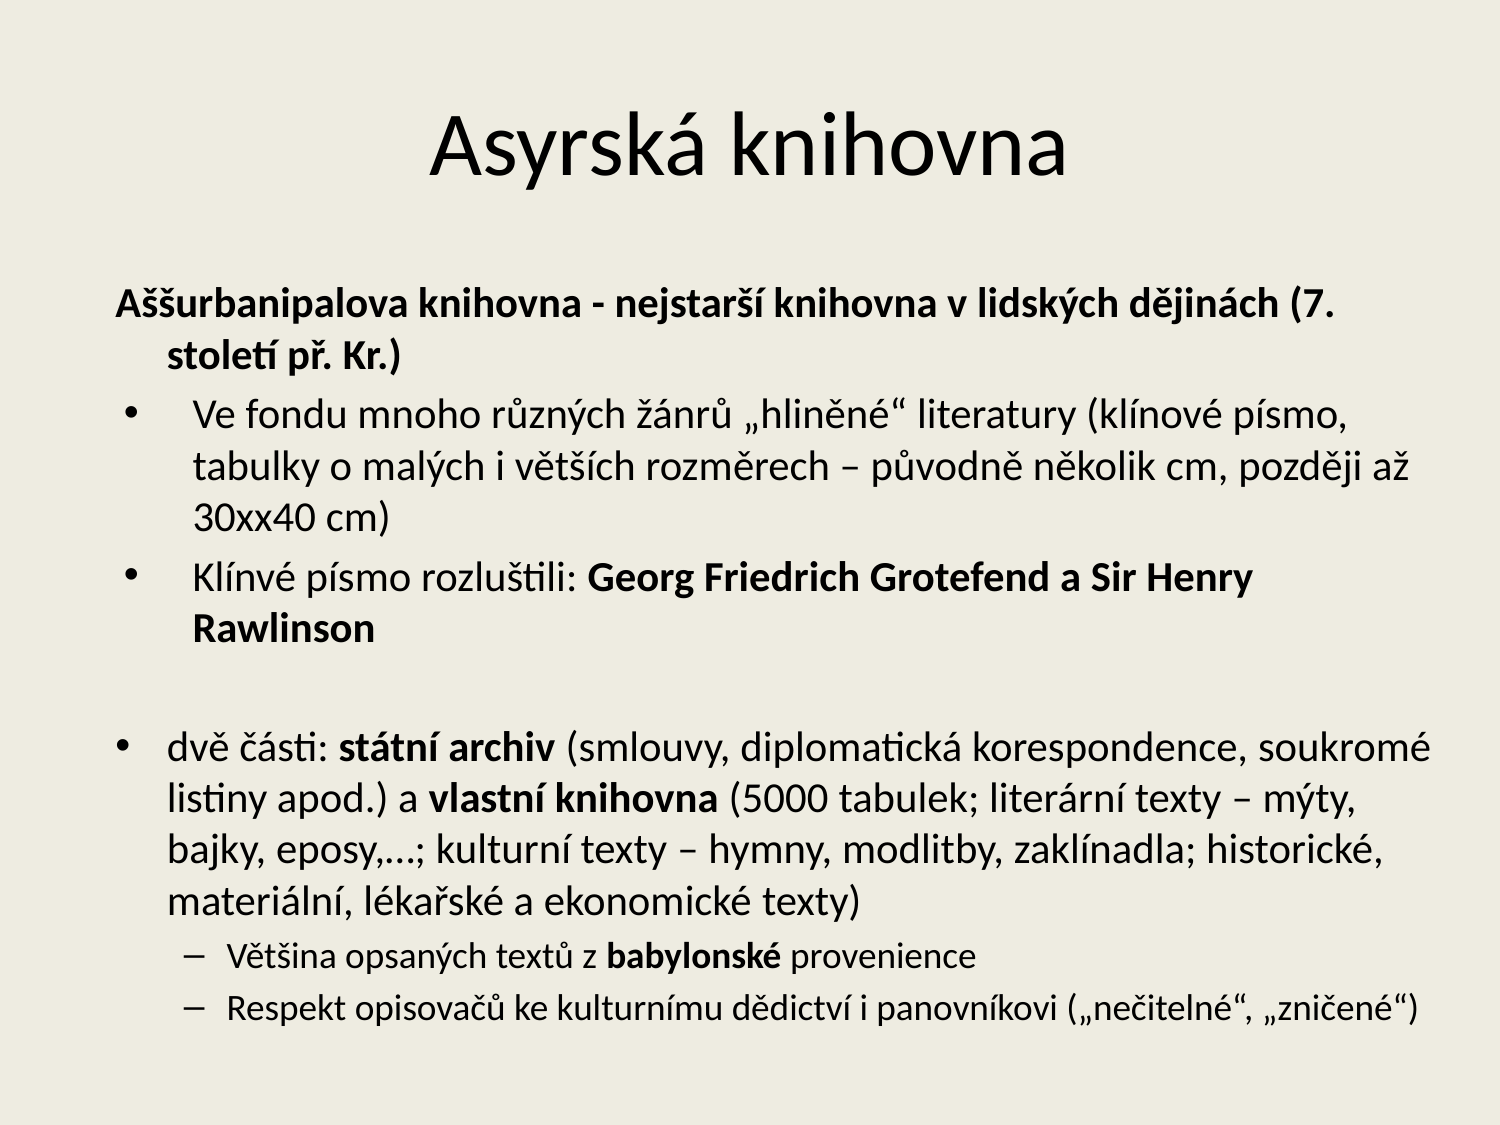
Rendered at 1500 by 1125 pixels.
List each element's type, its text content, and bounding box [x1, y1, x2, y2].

title Asyrská knihovna [75, 45, 1425, 233]
list Aššurbanipalova knihovna - nejstarší knihovna v lidských dějinách (7. století př. Kr.) Ve fondu mnoho různých žánrů „hliněné“ literatury (klínové písmo, tabulky o malých i větších rozměrech – původně několik cm, později až 30xx40 cm) Klínvé písmo rozluštili: Georg Friedrich Grotefend a Sir Henry Rawlinson dvě části: státní archiv (smlouvy, diplomatická korespondence, soukromé listiny apod.) a vlastní knihovna (5000 tabulek; literární texty – mýty, bajky, eposy,…; kulturní texty – hymny, modlitby, zaklínadla; historické, materiální, lékařské a ekonomické texty) Většina opsaných textů z babylonské provenience Respekt opisovačů ke kulturnímu dědictví i panovníkovi („nečitelné“, „zničené“) [100, 208, 1451, 1082]
